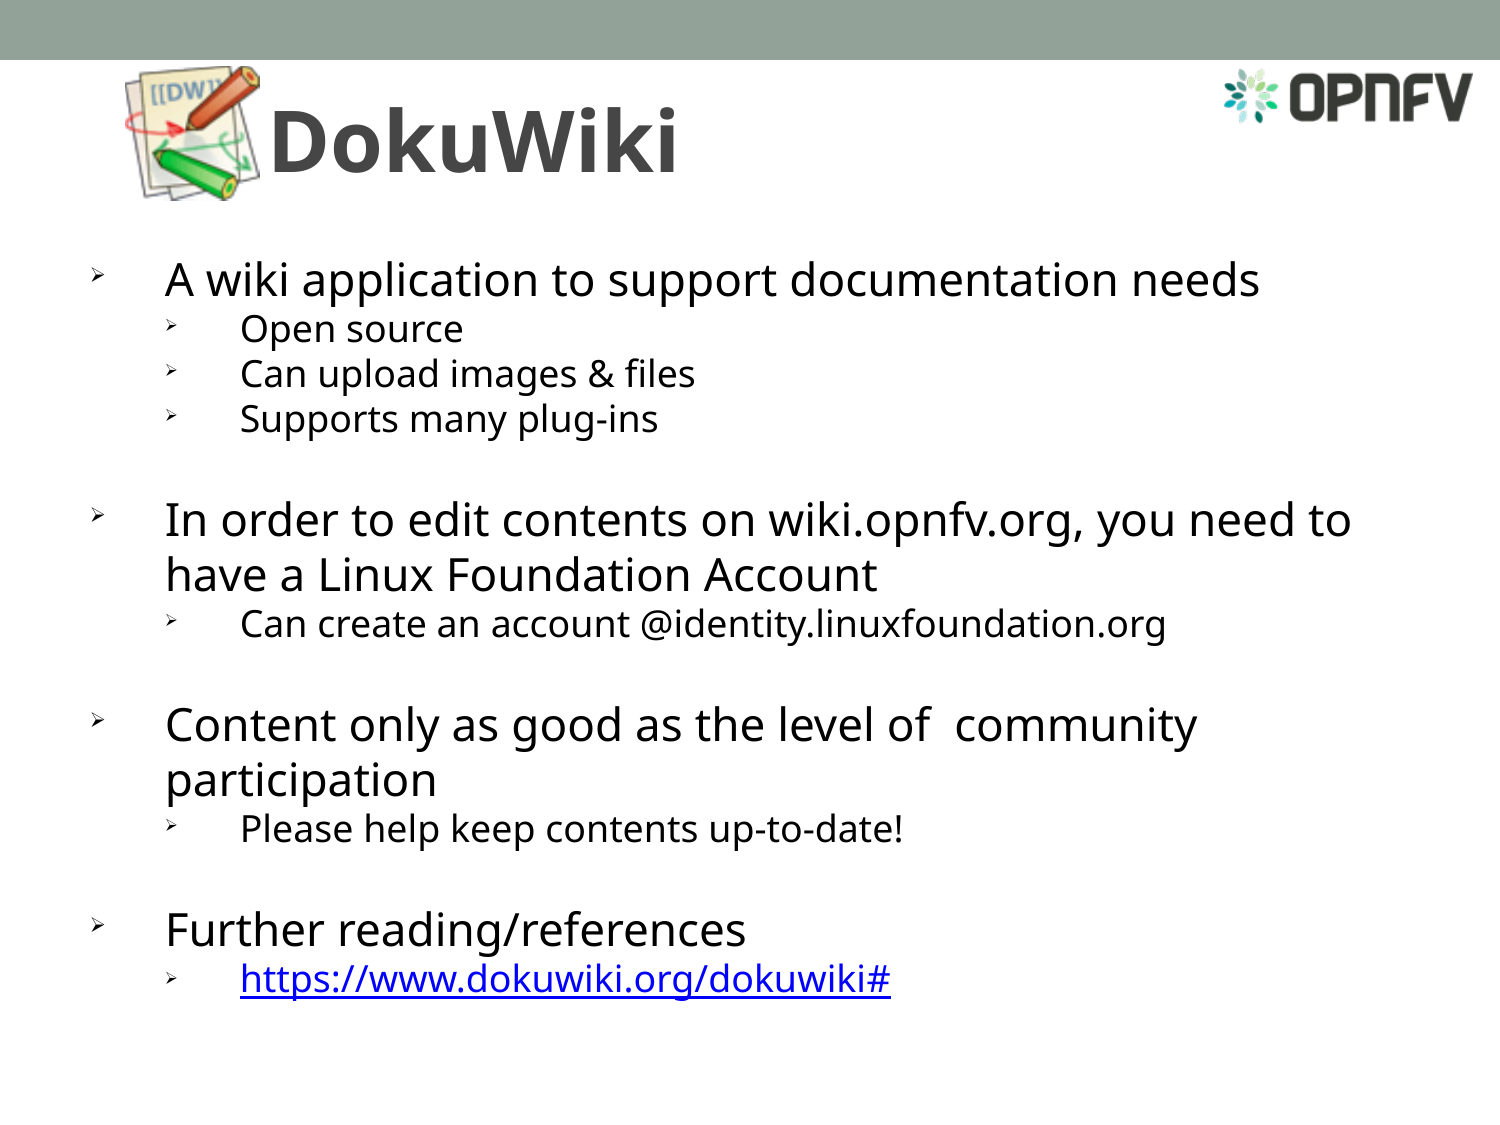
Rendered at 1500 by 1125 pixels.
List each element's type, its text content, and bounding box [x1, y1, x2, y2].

text_box DokuWiki [75, 45, 1425, 233]
picture [125, 66, 260, 201]
text_box A wiki application to support documentation needs Open source Can upload images & files Supports many plug-ins In order to edit contents on wiki.opnfv.org, you need to have a Linux Foundation Account Can create an account @identity.linuxfoundation.org Content only as good as the level of community participation Please help keep contents up-to-date! Further reading/references https://www.dokuwiki.org/dokuwiki# [75, 243, 1425, 986]
picture [1224, 42, 1473, 156]
